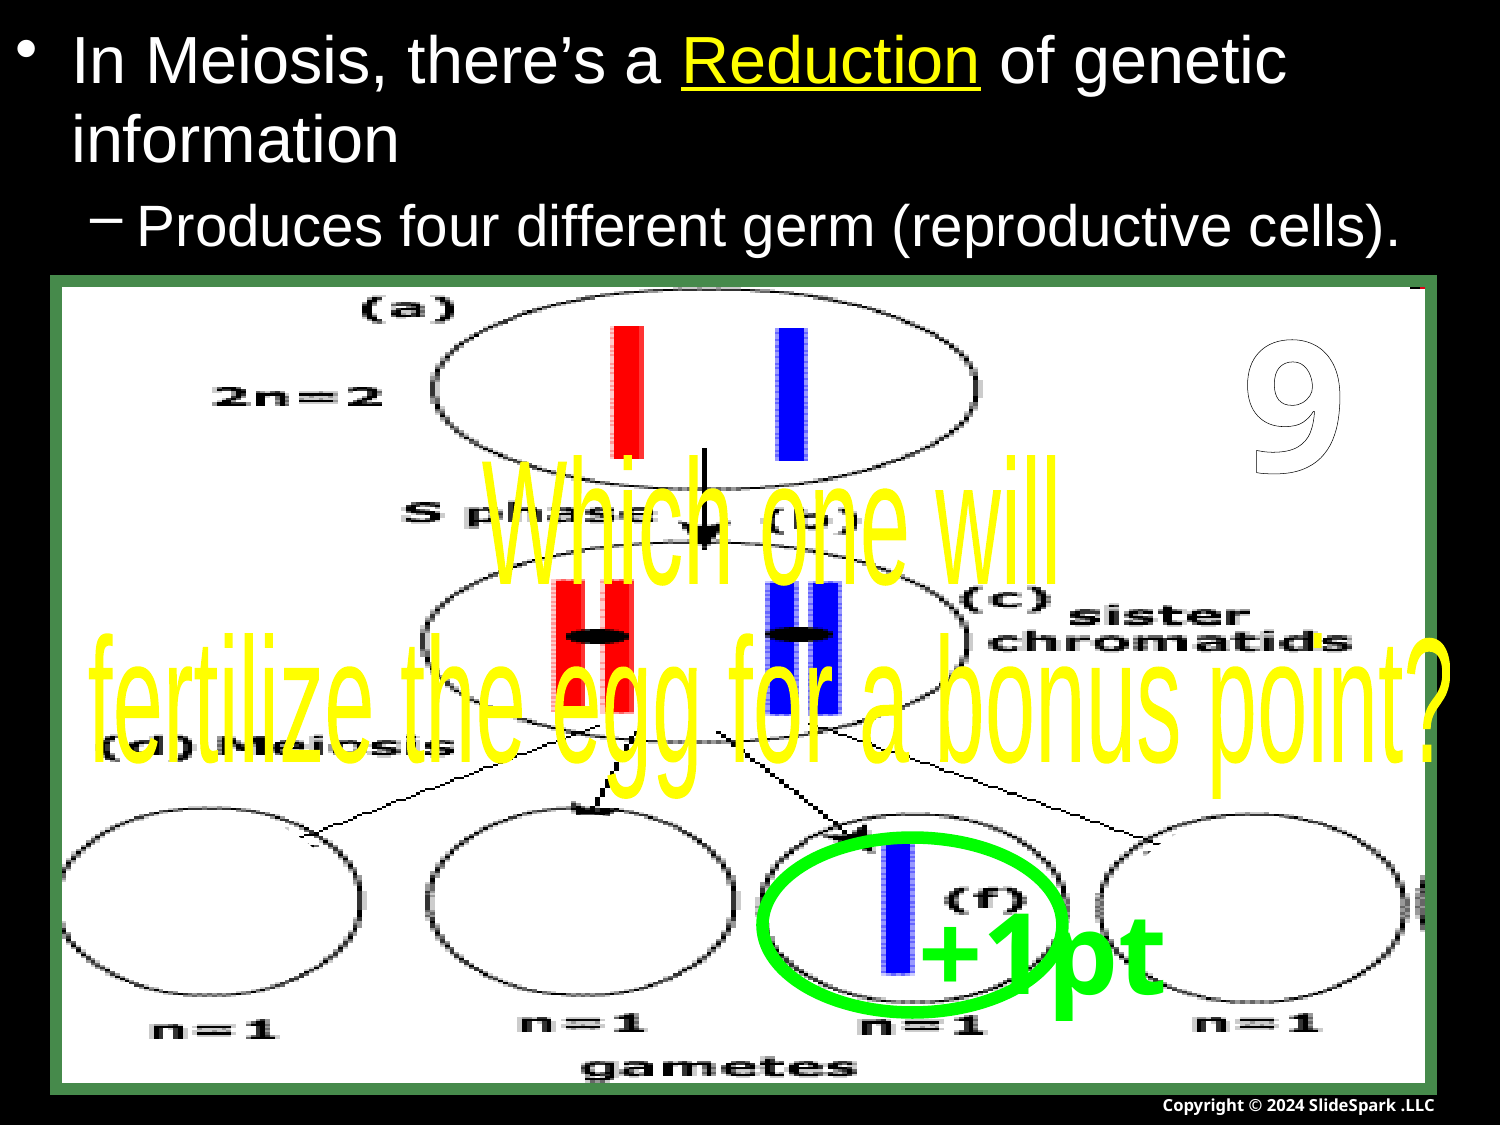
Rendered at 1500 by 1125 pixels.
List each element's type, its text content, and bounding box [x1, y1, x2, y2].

text_box Copyright © 2024 SlideSpark .LLC [937, 1087, 1450, 1123]
list In Meiosis, there’s a Reduction of genetic information Produces four different germ (reproductive cells). [0, 8, 1475, 928]
picture [62, 287, 1426, 1083]
text_box 9 [1226, 281, 1362, 285]
